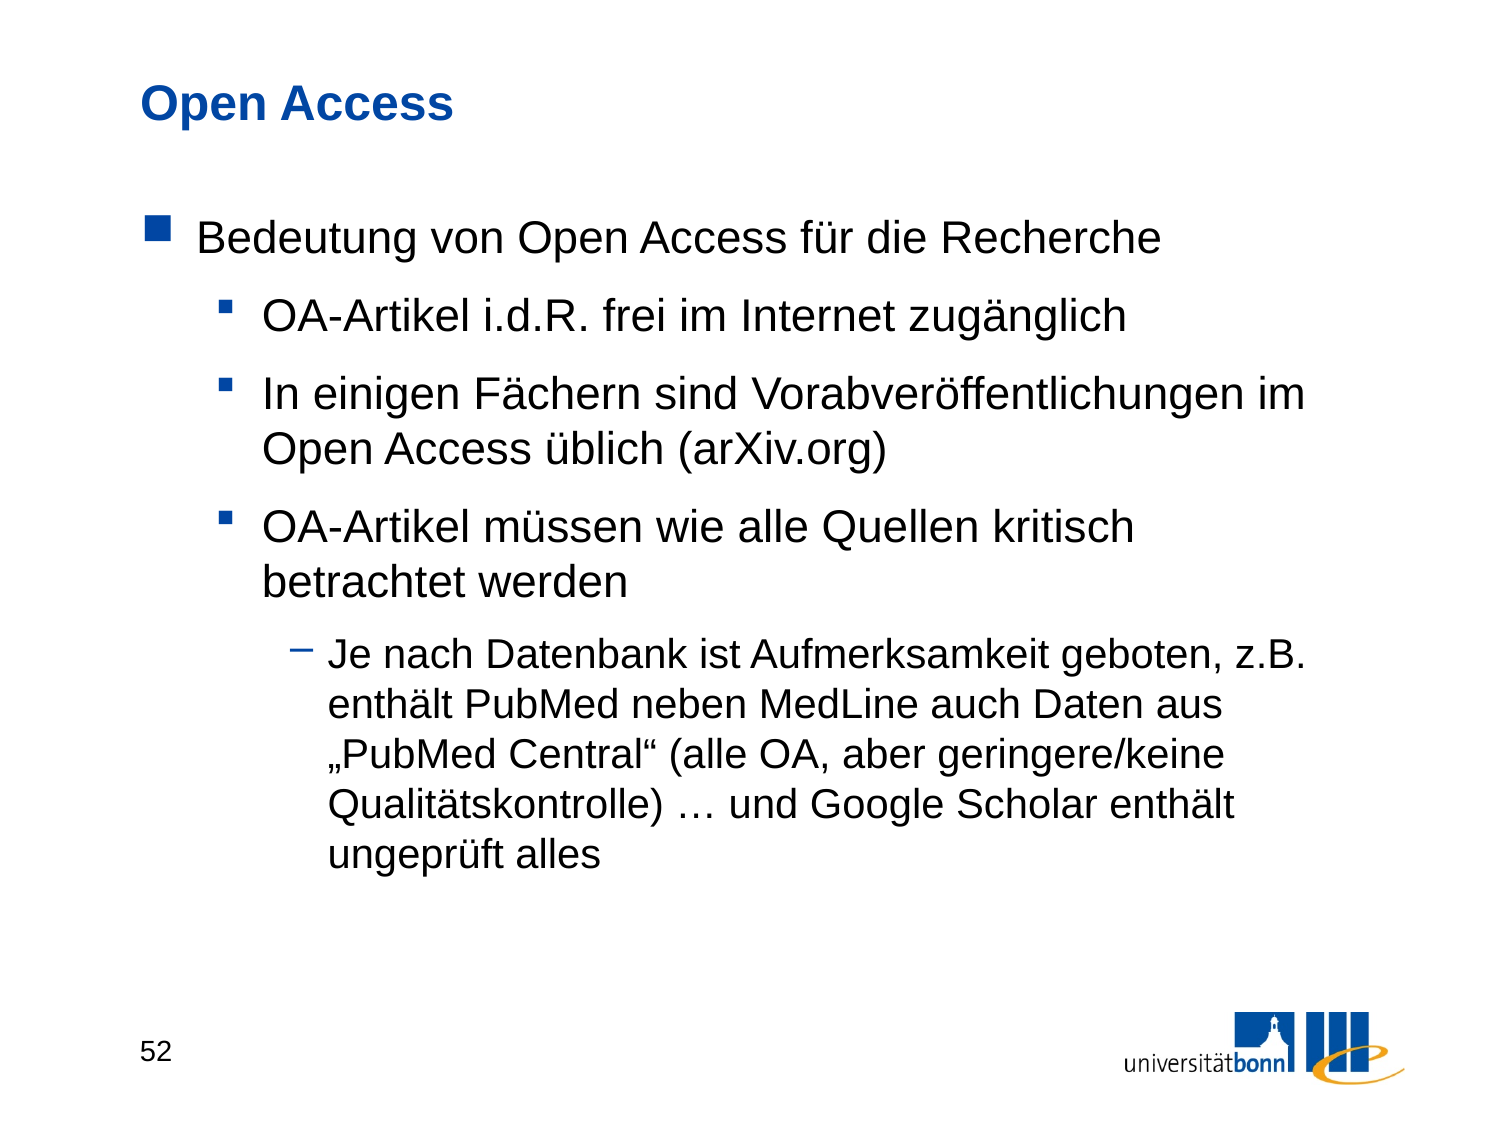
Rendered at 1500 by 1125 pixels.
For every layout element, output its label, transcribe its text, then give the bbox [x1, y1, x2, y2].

picture [1125, 1012, 1405, 1085]
list Bedeutung von Open Access für die Recherche OA-Artikel i.d.R. frei im Internet zugänglich In einigen Fächern sind Vorabveröffentlichungen im Open Access üblich (arXiv.org) OA-Artikel müssen wie alle Quellen kritisch betrachtet werden Je nach Datenbank ist Aufmerksamkeit geboten, z.B. enthält PubMed neben MedLine auch Daten aus „PubMed Central“ (alle OA, aber geringere/keine Qualitätskontrolle) … und Google Scholar enthält ungeprüft alles [124, 199, 1363, 951]
title Open Access [124, 24, 1363, 176]
